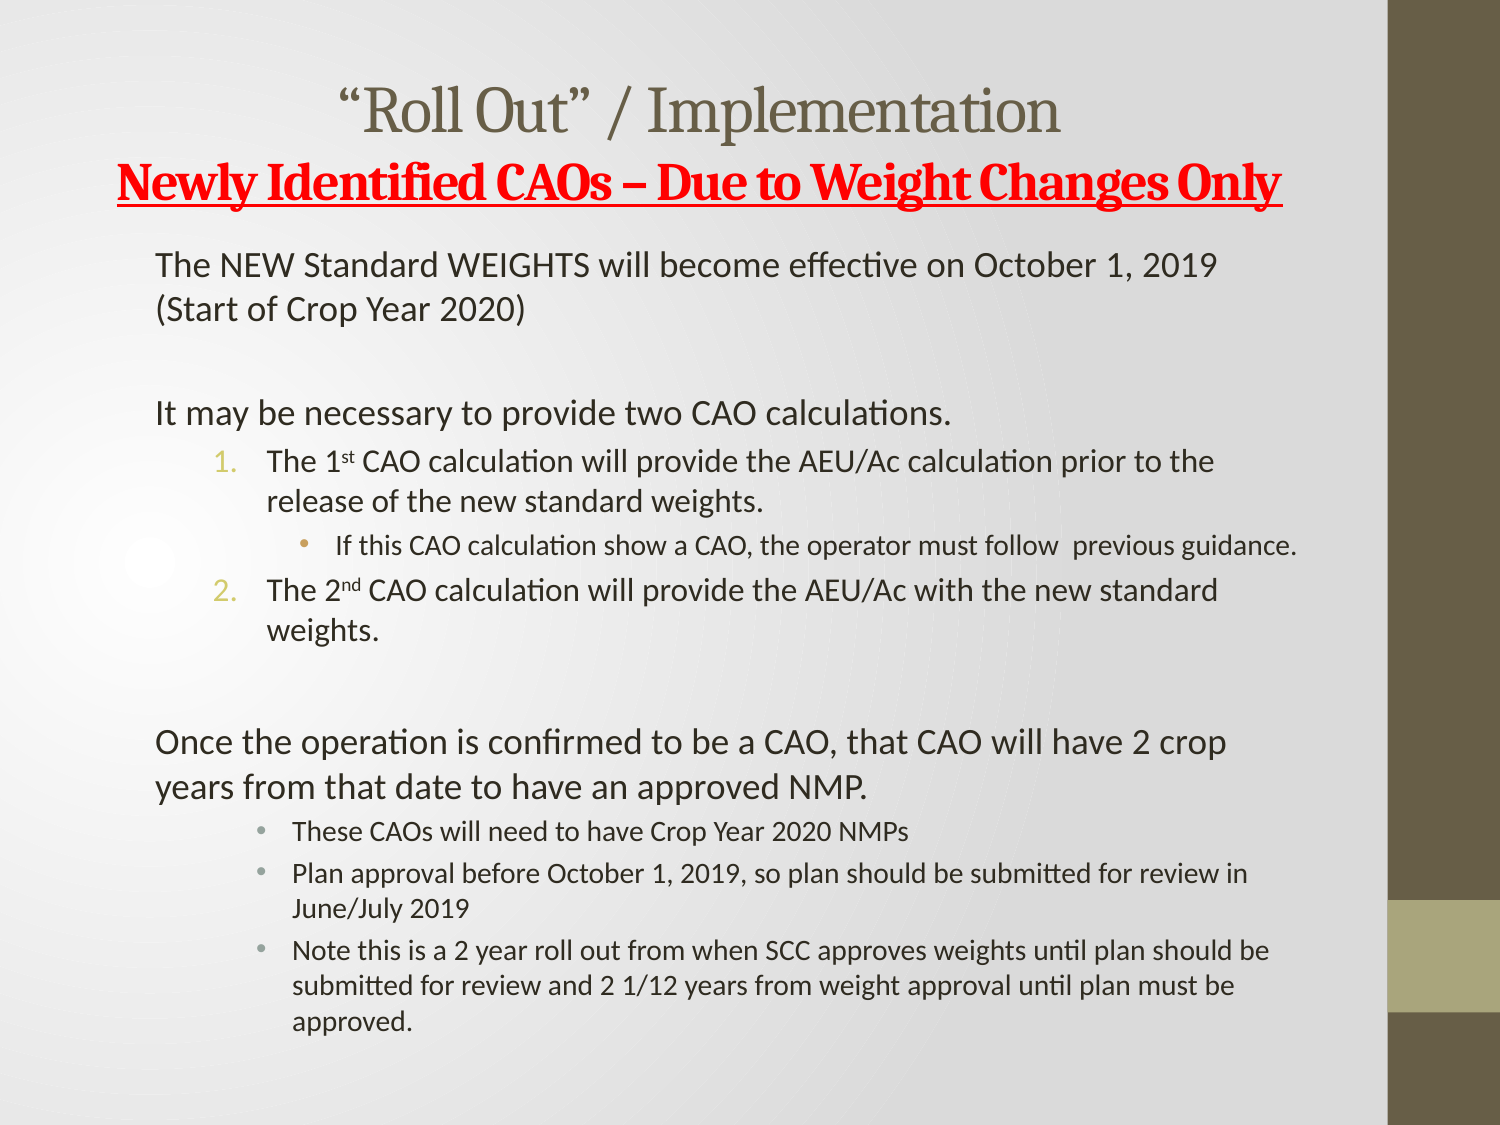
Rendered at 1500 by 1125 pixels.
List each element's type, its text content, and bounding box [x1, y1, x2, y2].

title “Roll Out” / Implementation Newly Identified CAOs – Due to Weight Changes Only [75, 45, 1325, 232]
list The NEW Standard WEIGHTS will become effective on October 1, 2019 (Start of Crop Year 2020) It may be necessary to provide two CAO calculations. The 1st CAO calculation will provide the AEU/Ac calculation prior to the release of the new standard weights. If this CAO calculation show a CAO, the operator must follow previous guidance. The 2nd CAO calculation will provide the AEU/Ac with the new standard weights. Once the operation is confirmed to be a CAO, that CAO will have 2 crop years from that date to have an approved NMP. These CAOs will need to have Crop Year 2020 NMPs Plan approval before October 1, 2019, so plan should be submitted for review in June/July 2019 Note this is a 2 year roll out from when SCC approves weights until plan should be submitted for review and 2 1/12 years from weight approval until plan must be approved. [75, 232, 1325, 1088]
